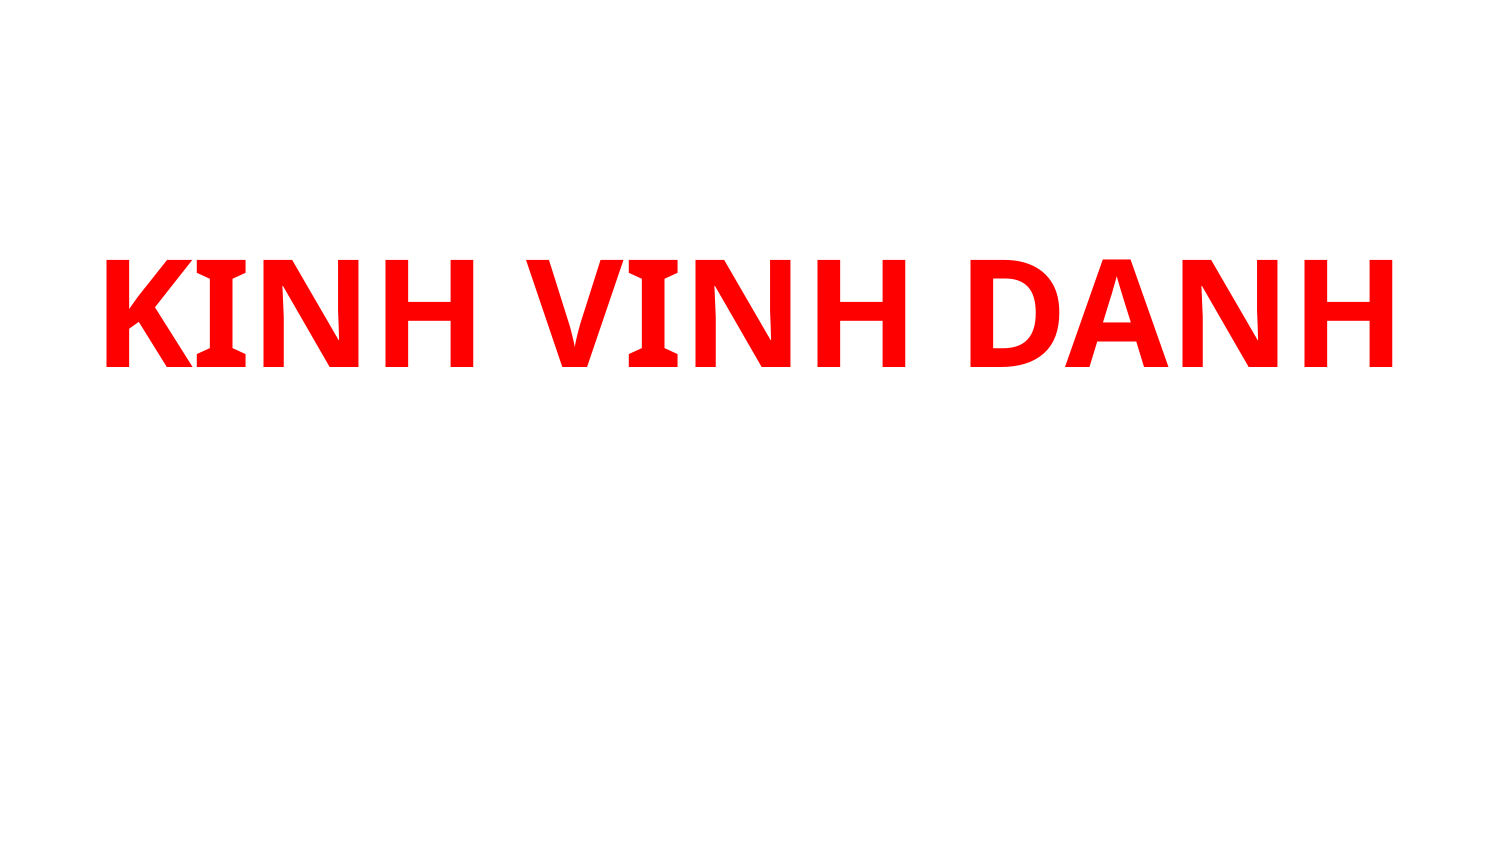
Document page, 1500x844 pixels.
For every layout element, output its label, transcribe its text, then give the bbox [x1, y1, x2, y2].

subtitle KINH VINH DANH [0, 0, 1500, 844]
